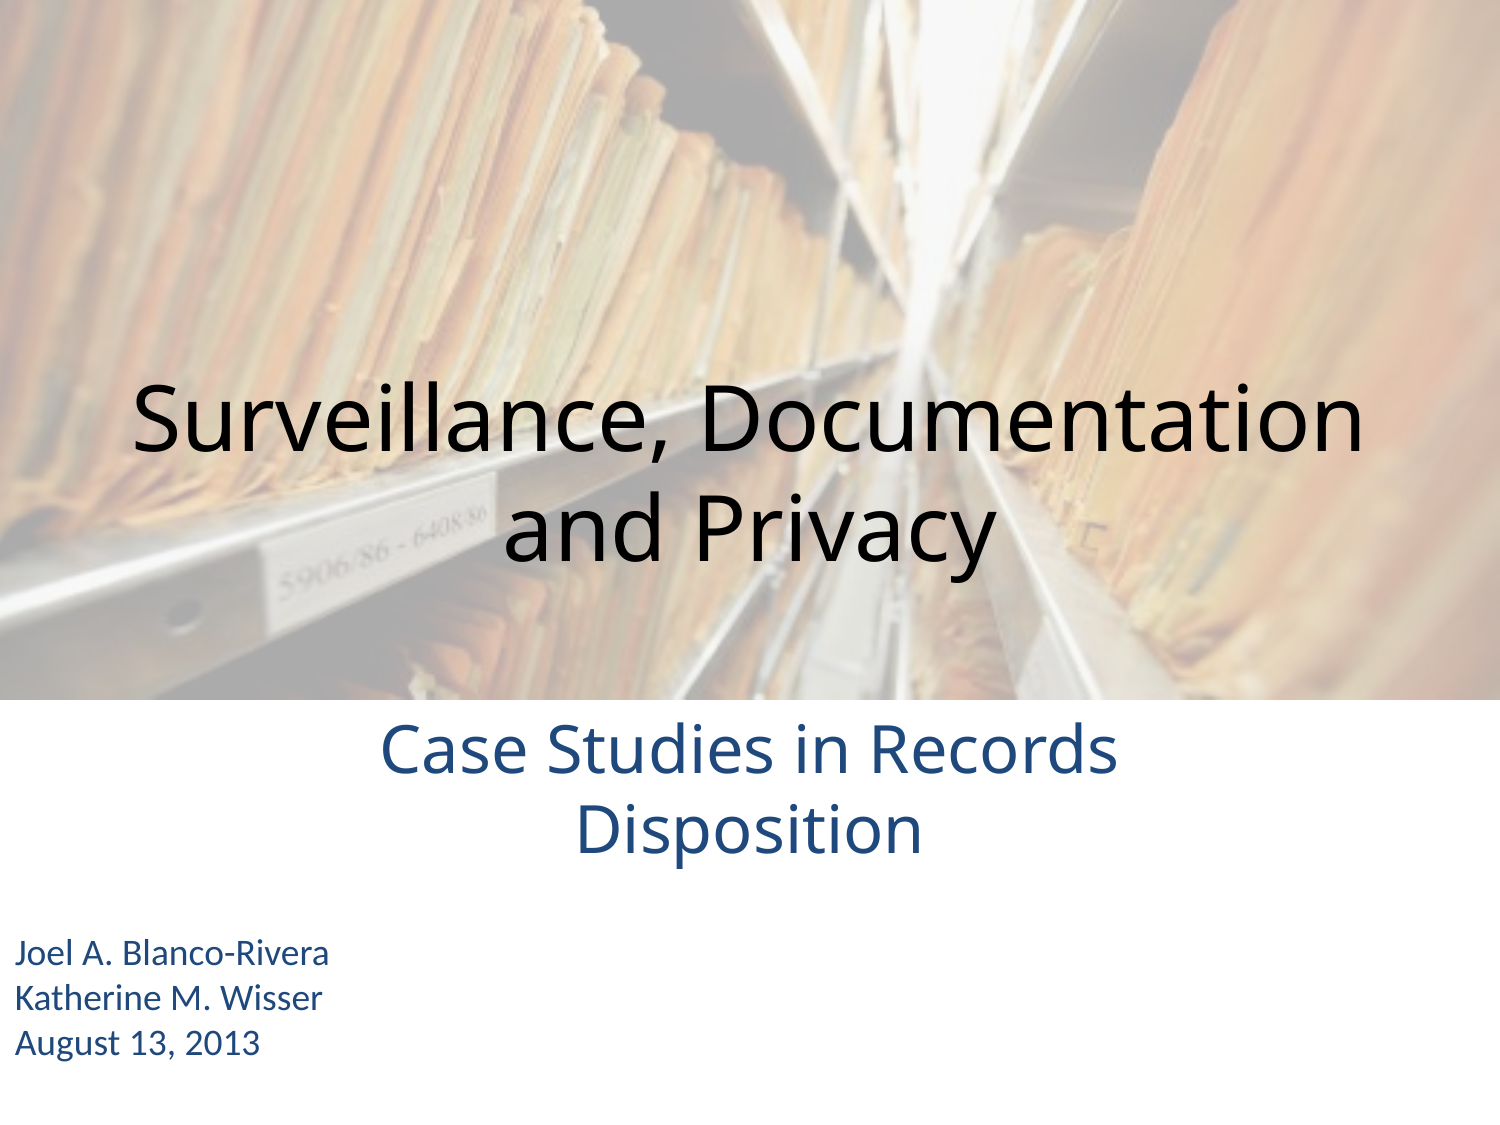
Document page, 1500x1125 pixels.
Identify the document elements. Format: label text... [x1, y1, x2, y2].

subtitle Case Studies in Records Disposition [225, 708, 1275, 987]
picture [0, 0, 1500, 700]
text_box Joel A. Blanco-Rivera Katherine M. Wisser August 13, 2013 [0, 920, 613, 1071]
